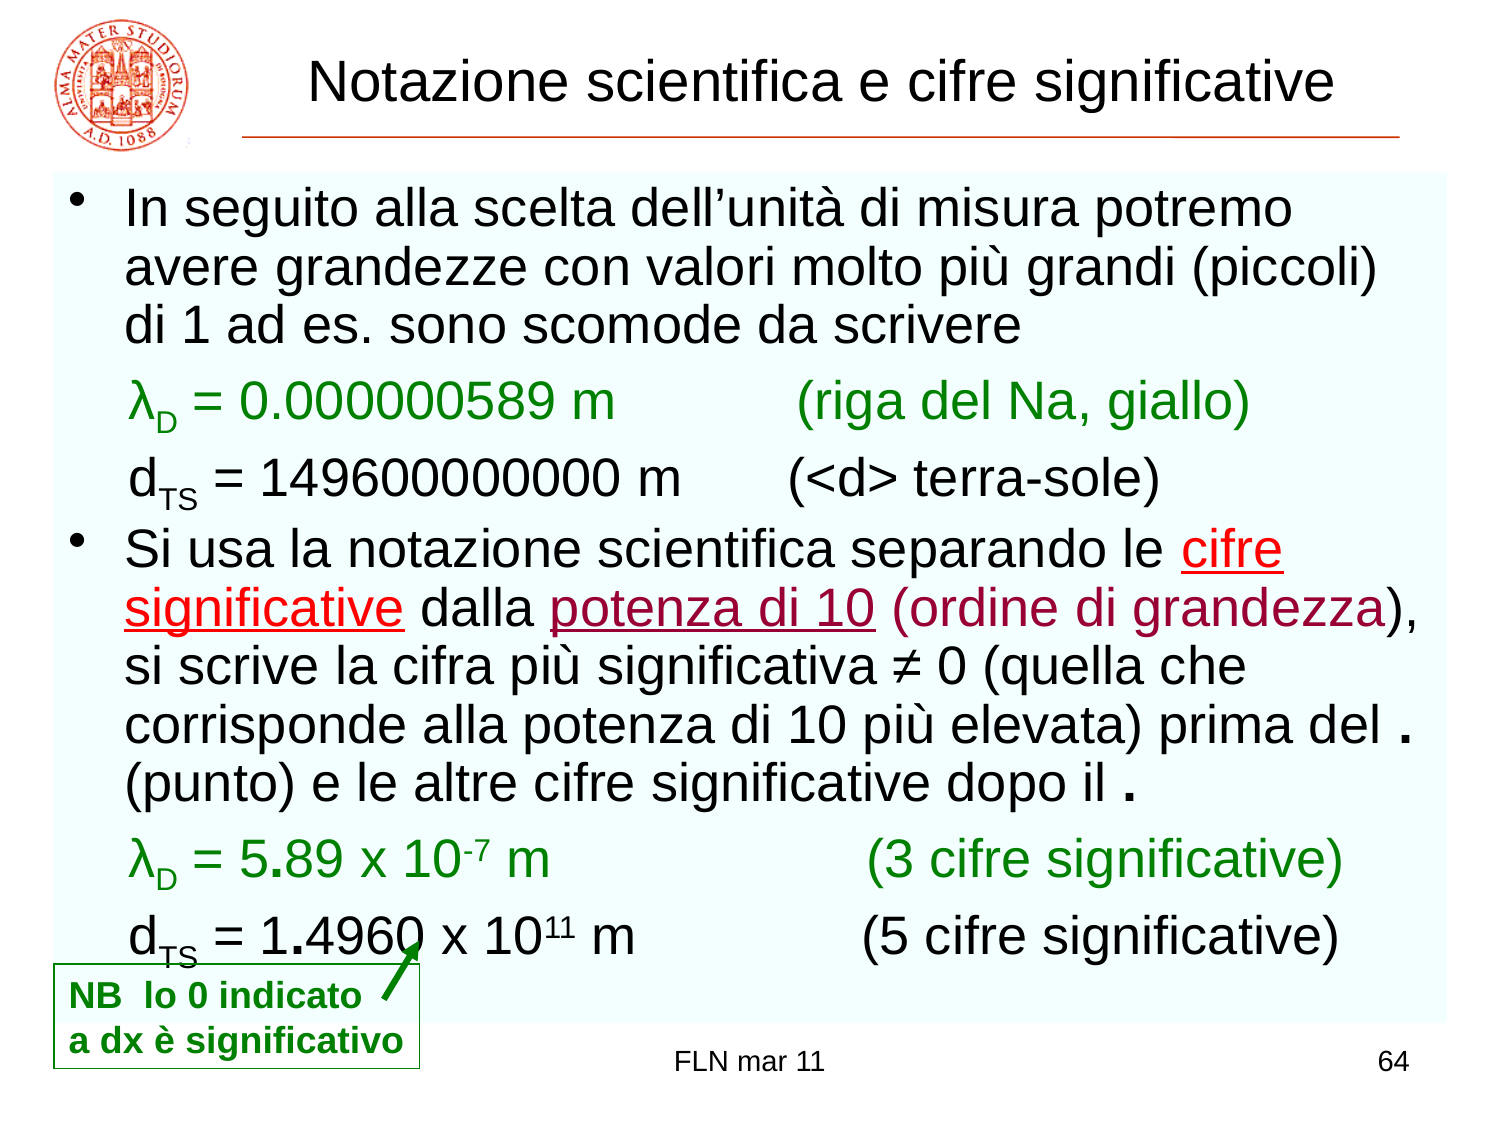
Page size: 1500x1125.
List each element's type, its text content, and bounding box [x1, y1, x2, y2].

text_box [52, 940, 421, 1072]
slide_number 64 [1074, 1034, 1425, 1103]
title Notazione scientifica e cifre significative [230, 31, 1415, 126]
picture [53, 18, 190, 168]
footer FLN mar 11 [512, 1034, 988, 1103]
list In seguito alla scelta dell’unità di misura potremo avere grandezze con valori molto più grandi (piccoli) di 1 ad es. sono scomode da scrivere λD = 0.000000589 m (riga del Na, giallo) dTS = 149600000000 m (<d> terra-sole) Si usa la notazione scientifica separando le cifre significative dalla potenza di 10 (ordine di grandezza), si scrive la cifra più significativa ≠ 0 (quella che corrisponde alla potenza di 10 più elevata) prima del . (punto) e le altre cifre significative dopo il . λD = 5.89 x 10-7 m (3 cifre significative) dTS = 1.4960 x 1011 m (5 cifre significative) [53, 172, 1447, 1024]
